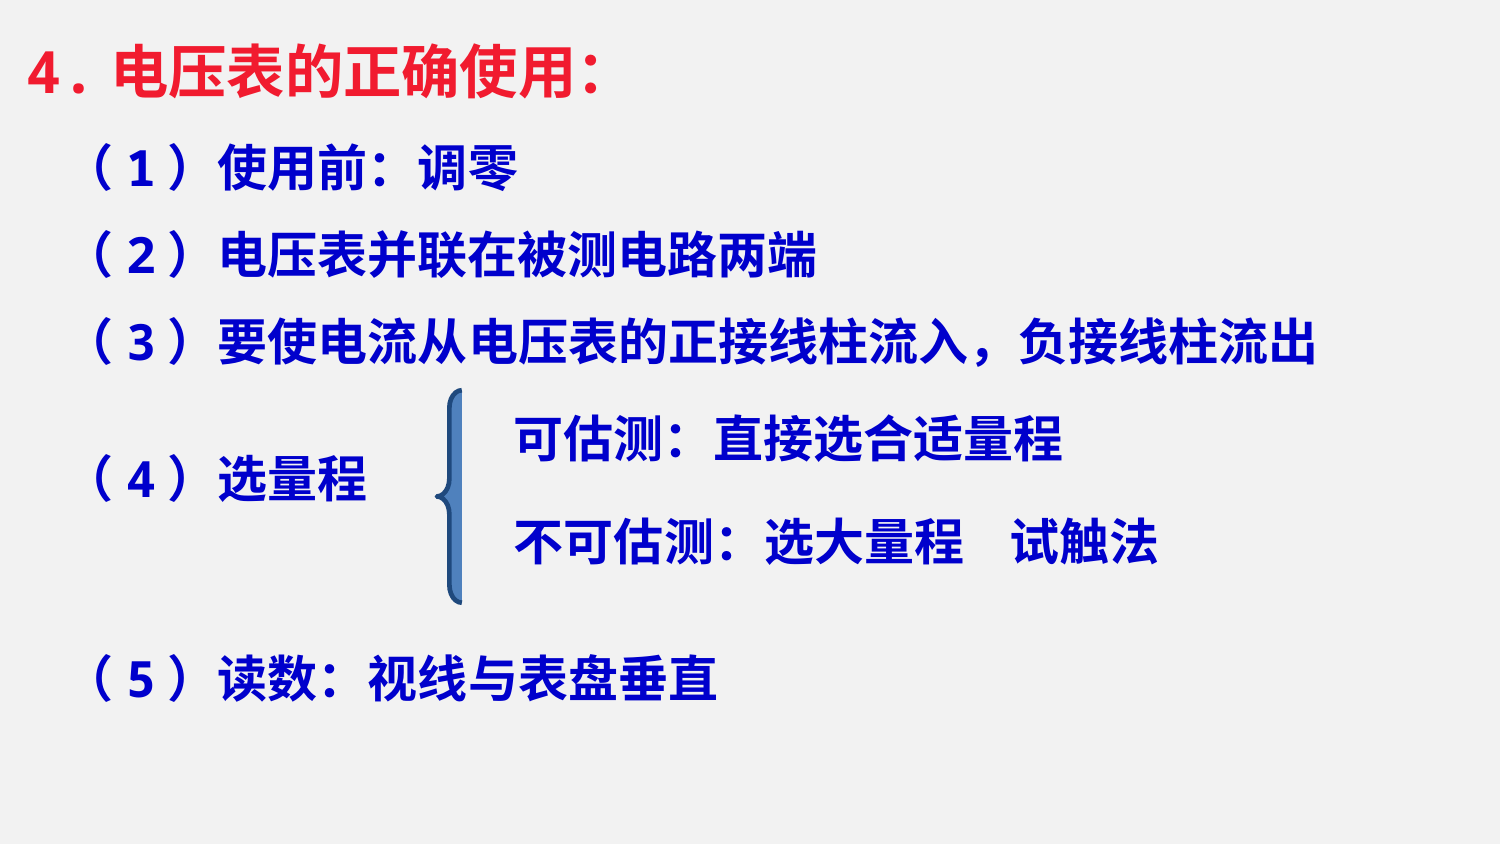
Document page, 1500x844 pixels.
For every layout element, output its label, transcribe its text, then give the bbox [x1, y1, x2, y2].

text_box （5）读数：视线与表盘垂直 [49, 640, 1261, 716]
text_box （1）使用前：调零 [49, 129, 934, 204]
text_box 可估测：直接选合适量程 [533, 400, 1237, 475]
text_box （2）电压表并联在被测电路两端 [49, 216, 993, 302]
text_box 不可估测：选大量程 试触法 [533, 503, 1418, 579]
text_box 4.电压表的正确使用： [11, 27, 825, 113]
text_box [48, 389, 529, 603]
text_box （3）要使电流从电压表的正接线柱流入，负接线柱流出 [49, 302, 1344, 378]
